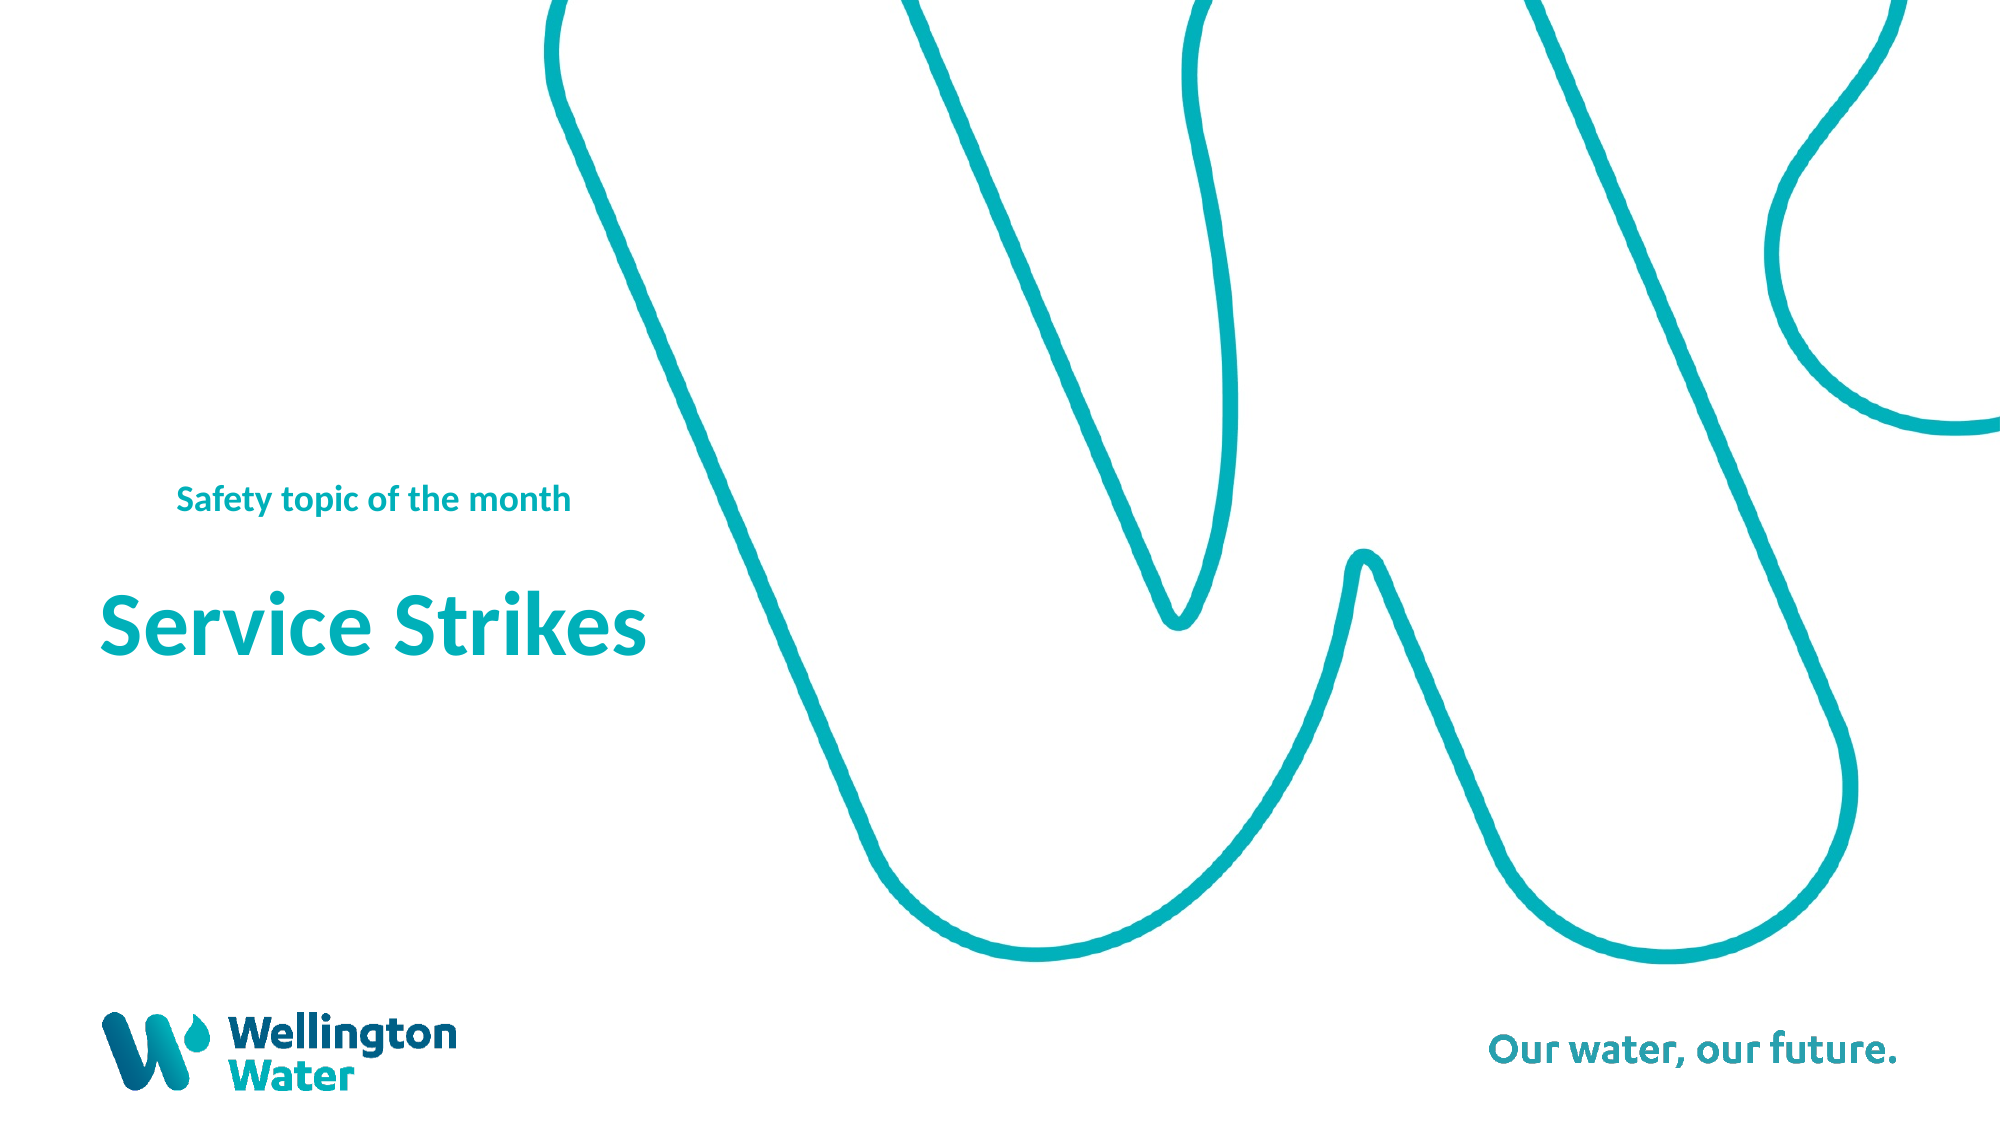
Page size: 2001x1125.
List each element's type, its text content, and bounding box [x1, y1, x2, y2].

list Safety topic of the month Service Strikes [80, 466, 669, 927]
picture [0, 0, 2000, 1125]
